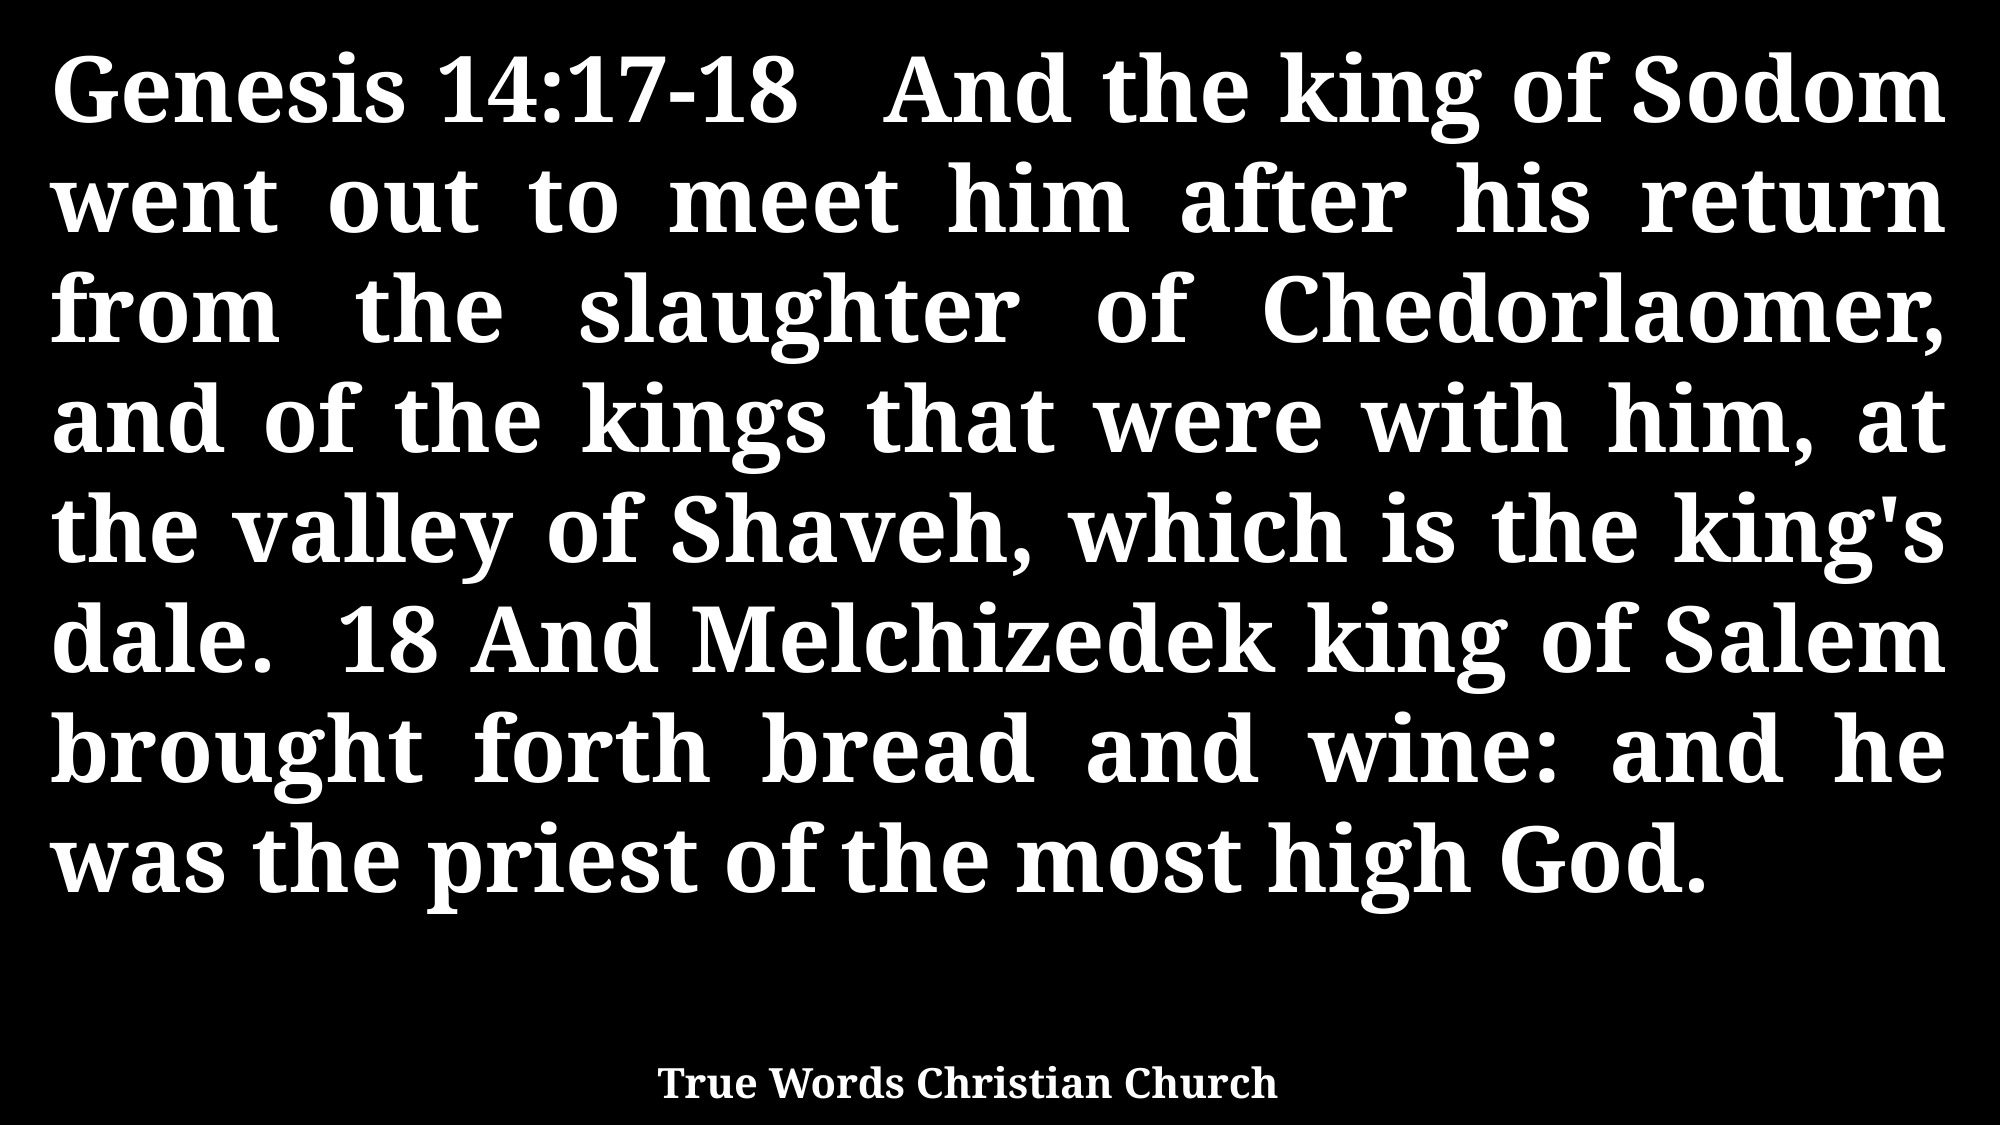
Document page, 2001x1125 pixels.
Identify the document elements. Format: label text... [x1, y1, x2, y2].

text_box Genesis 14:17-18 And the king of Sodom went out to meet him after his return from the slaughter of Chedorlaomer, and of the kings that were with him, at the valley of Shaveh, which is the king's dale. 18 And Melchizedek king of Salem brought forth bread and wine: and he was the priest of the most high God. [35, 23, 1965, 919]
text_box True Words Christian Church [642, 1049, 1294, 1114]
